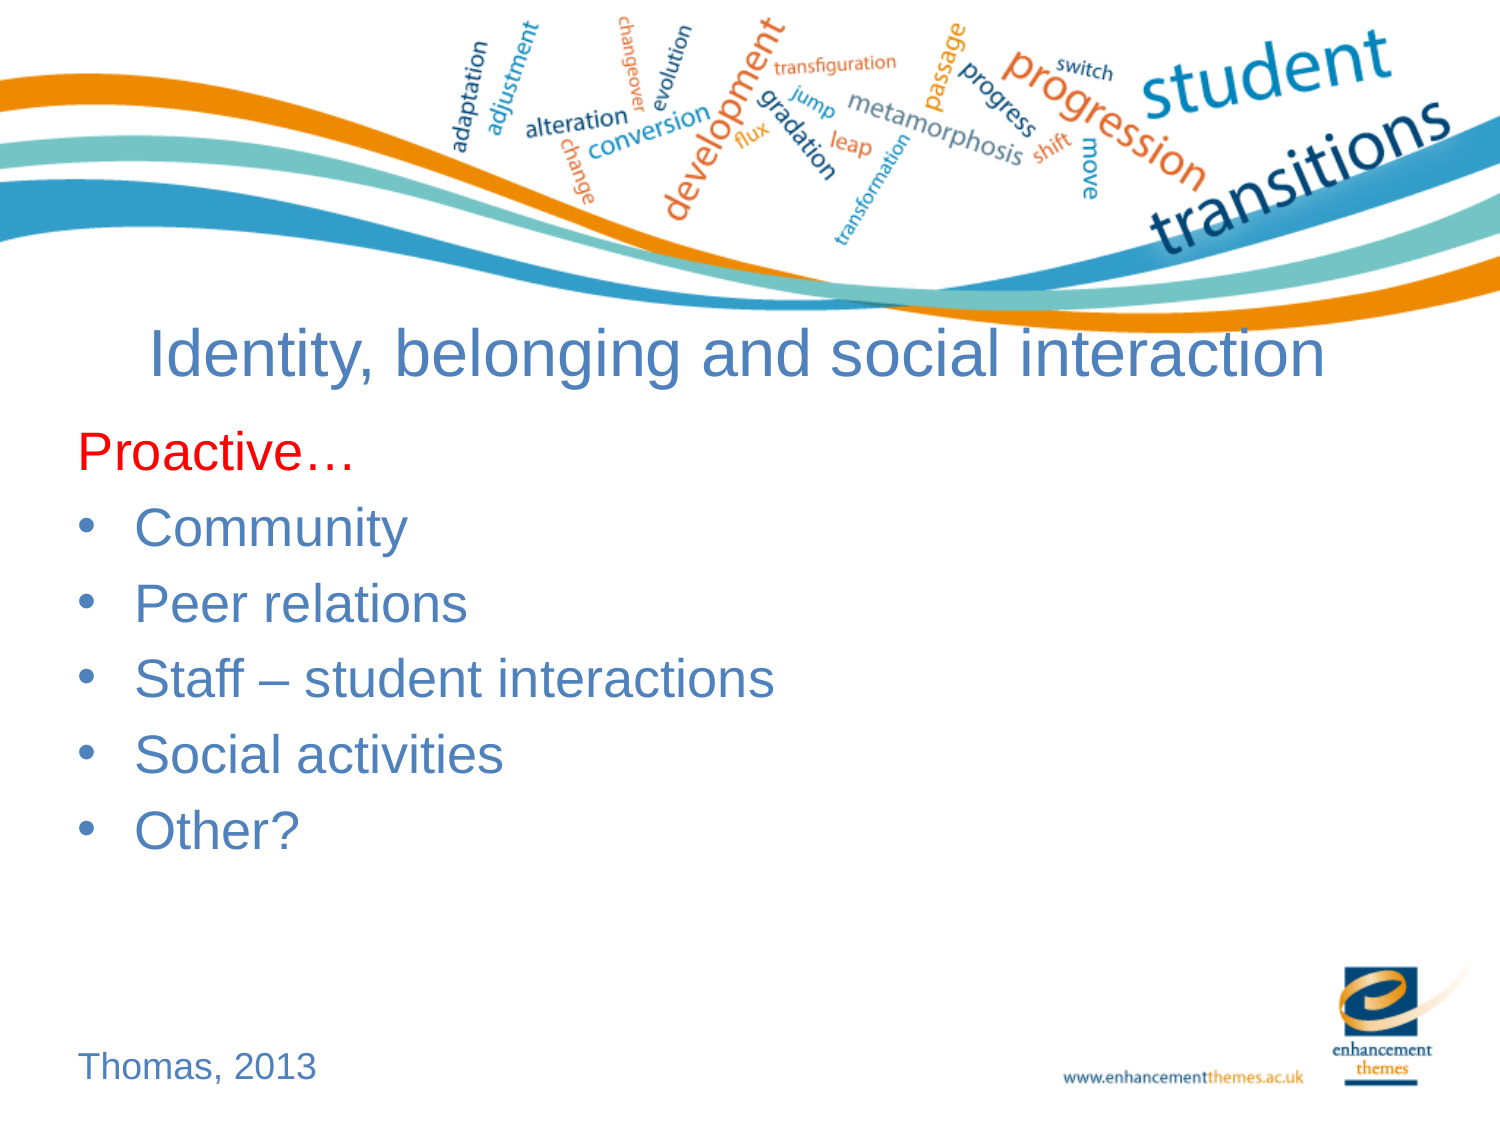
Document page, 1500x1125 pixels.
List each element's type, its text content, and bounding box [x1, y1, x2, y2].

list Proactive… Community Peer relations Staff – student interactions Social activities Other? [62, 408, 1458, 1006]
title Identity, belonging and social interaction [62, 278, 1414, 408]
picture [0, 0, 1500, 1125]
text_box Thomas, 2013 [62, 1034, 369, 1095]
